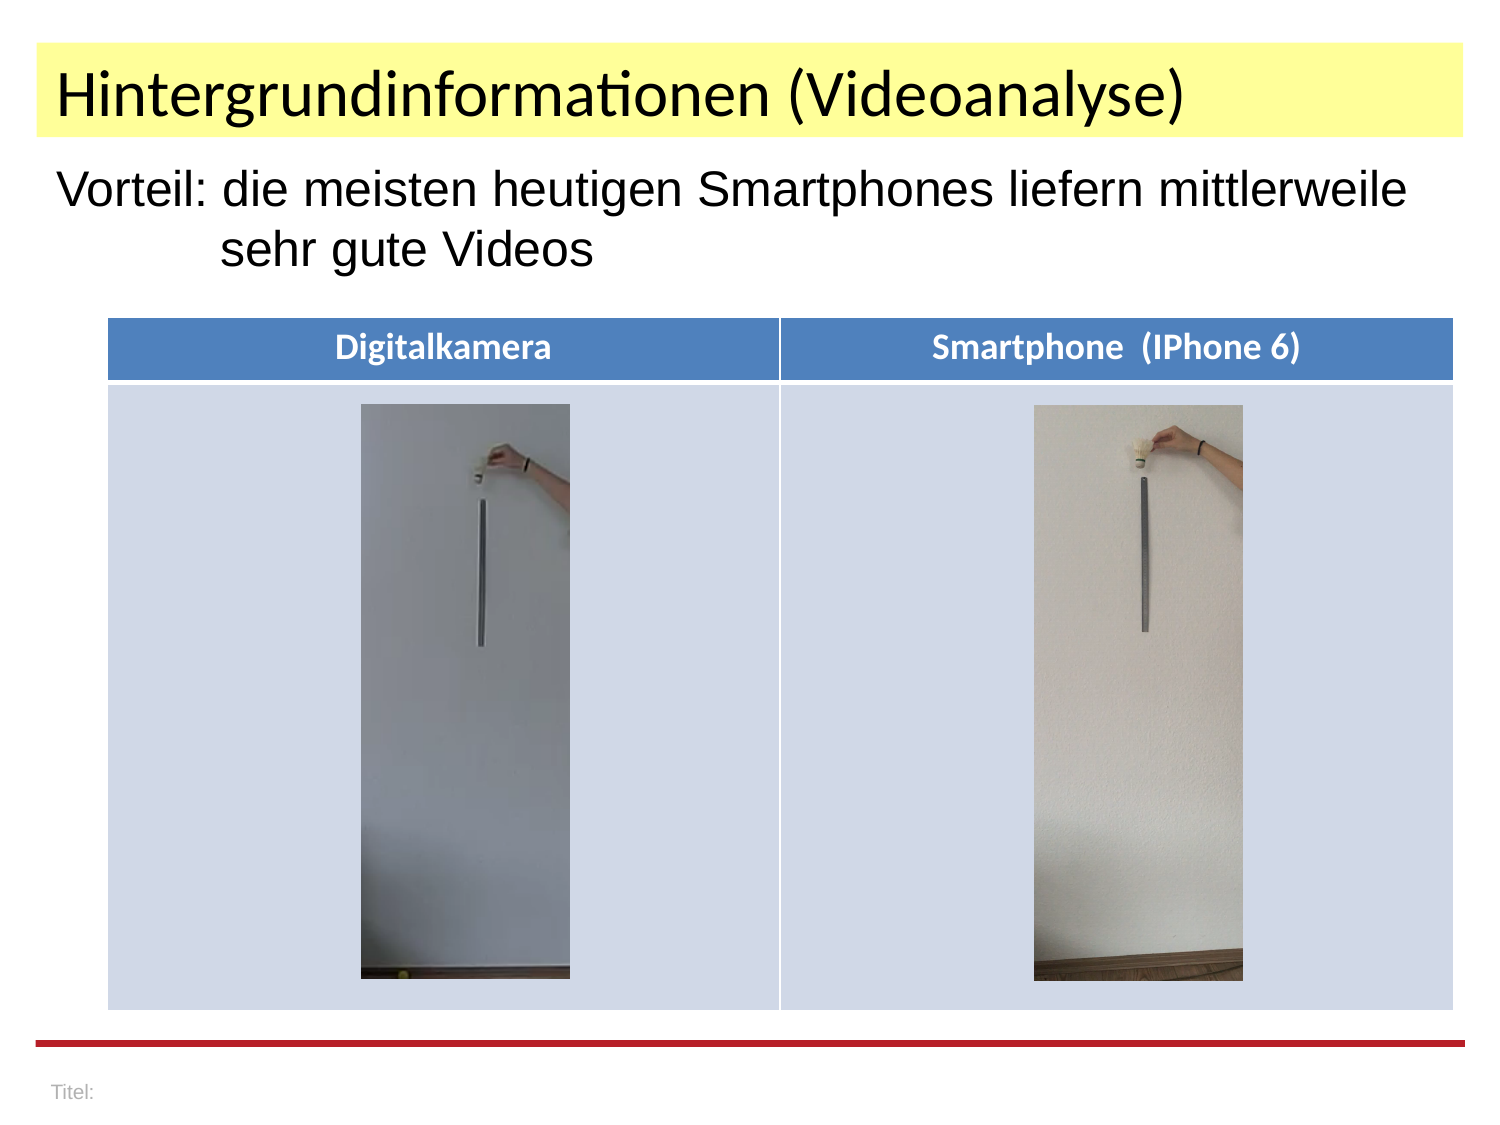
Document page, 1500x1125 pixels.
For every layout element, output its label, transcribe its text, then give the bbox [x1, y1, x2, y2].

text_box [359, 403, 571, 981]
list Vorteil: die meisten heutigen Smartphones liefern mittlerweile sehr gute Videos [41, 149, 1459, 315]
table_header Smartphone (IPhone 6) [781, 318, 1453, 380]
table_header Digitalkamera [108, 318, 779, 380]
footer Titel: [35, 1061, 768, 1122]
table_cell [781, 385, 1453, 1010]
title Hintergrundinformationen (Videoanalyse) [41, 42, 1459, 149]
table_cell [108, 385, 779, 1010]
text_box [1033, 404, 1244, 982]
